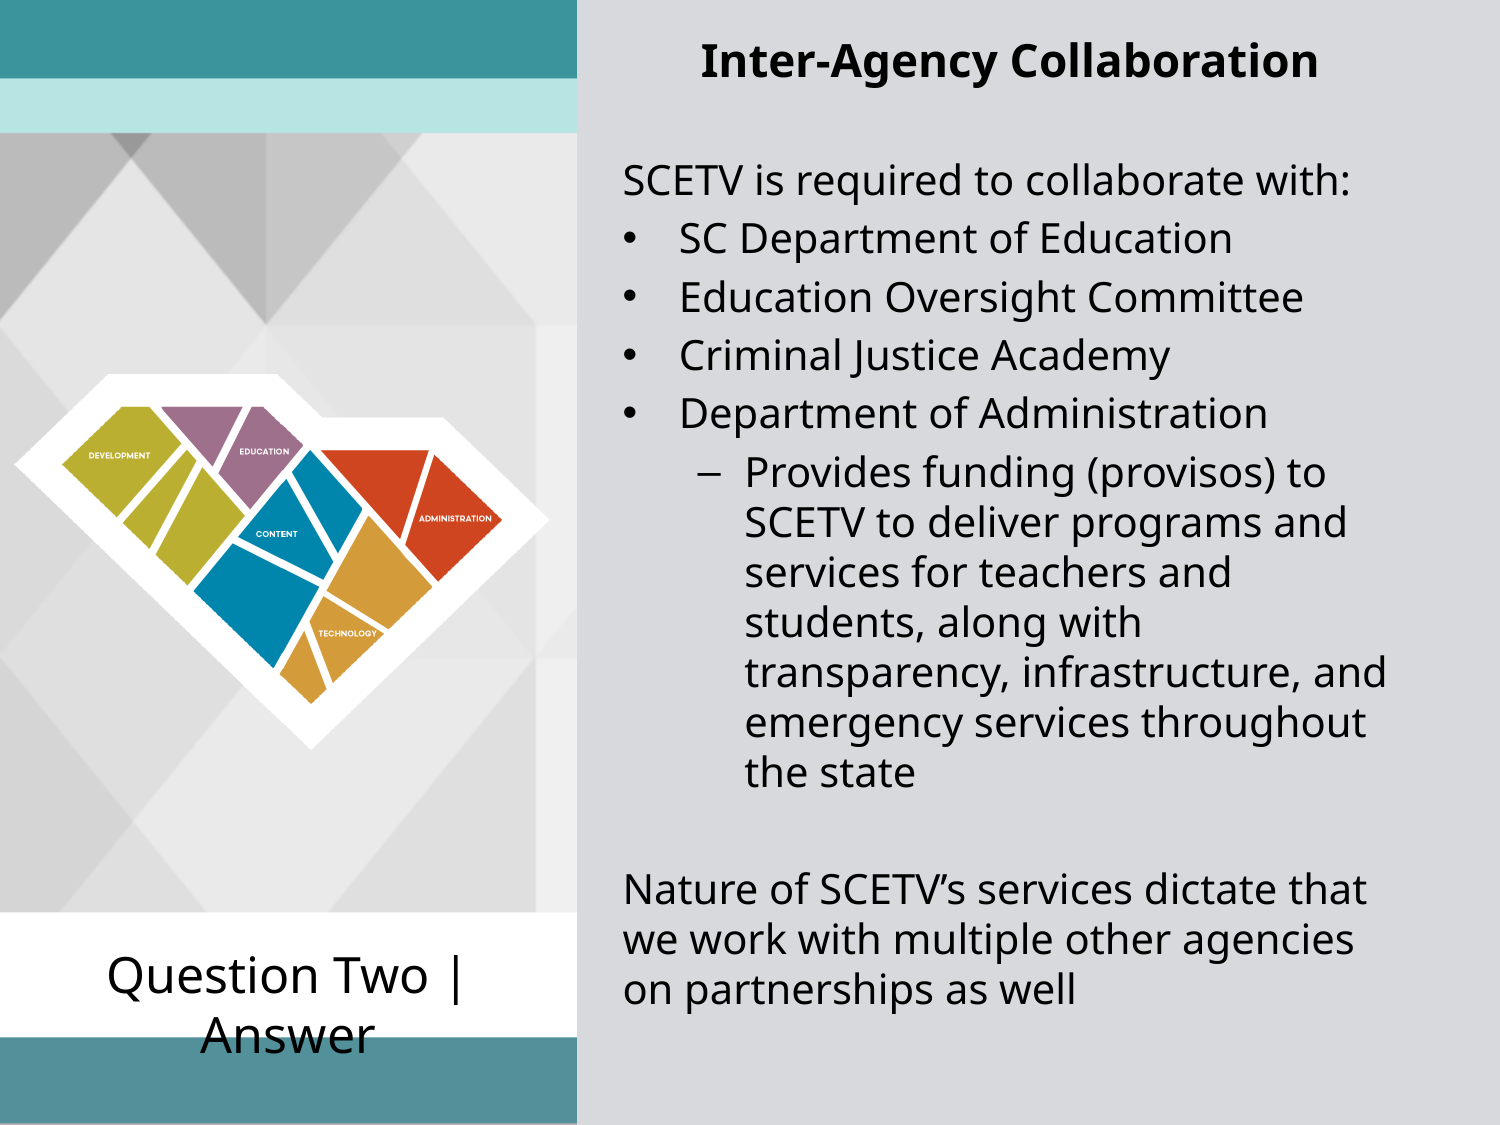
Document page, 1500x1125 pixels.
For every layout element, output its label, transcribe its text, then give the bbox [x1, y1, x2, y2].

list Inter-Agency Collaboration SCETV is required to collaborate with: SC Department of Education Education Oversight Committee Criminal Justice Academy Department of Administration Provides funding (provisos) to SCETV to deliver programs and services for teachers and students, along with transparency, infrastructure, and emergency services throughout the state Nature of SCETV’s services dictate that we work with multiple other agencies on partnerships as well [607, 24, 1425, 1098]
picture [0, 0, 578, 1125]
